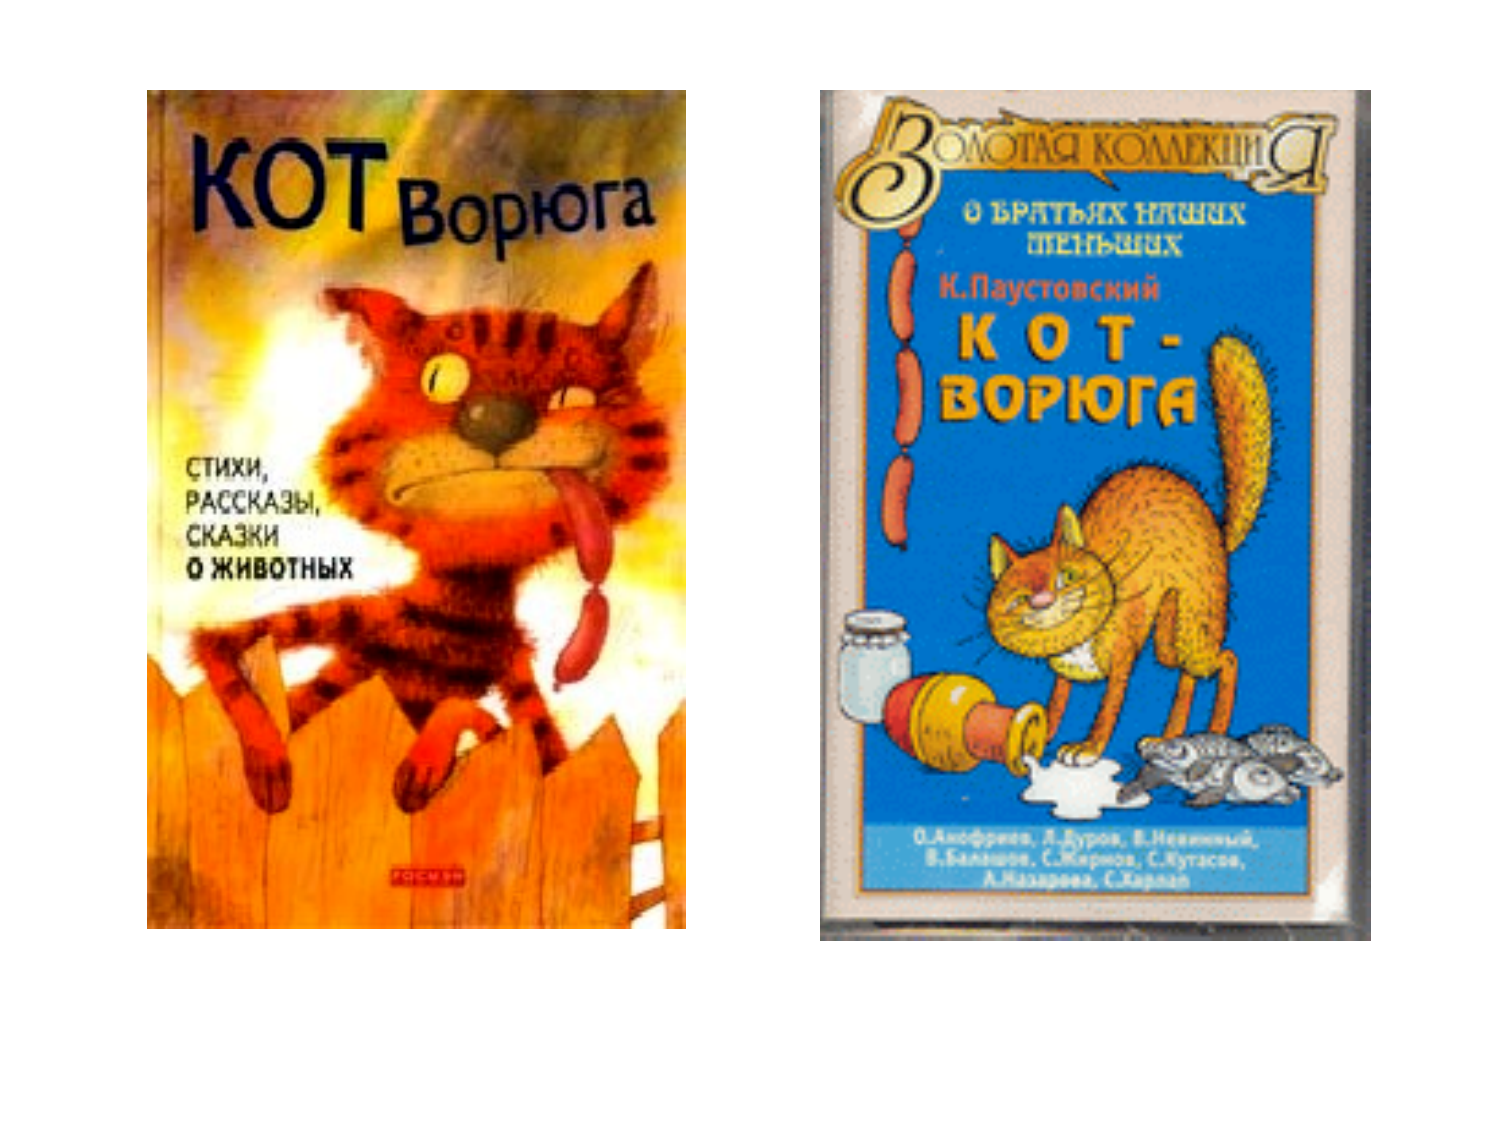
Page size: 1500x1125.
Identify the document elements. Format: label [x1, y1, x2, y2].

picture [820, 89, 1371, 941]
picture [147, 89, 686, 929]
